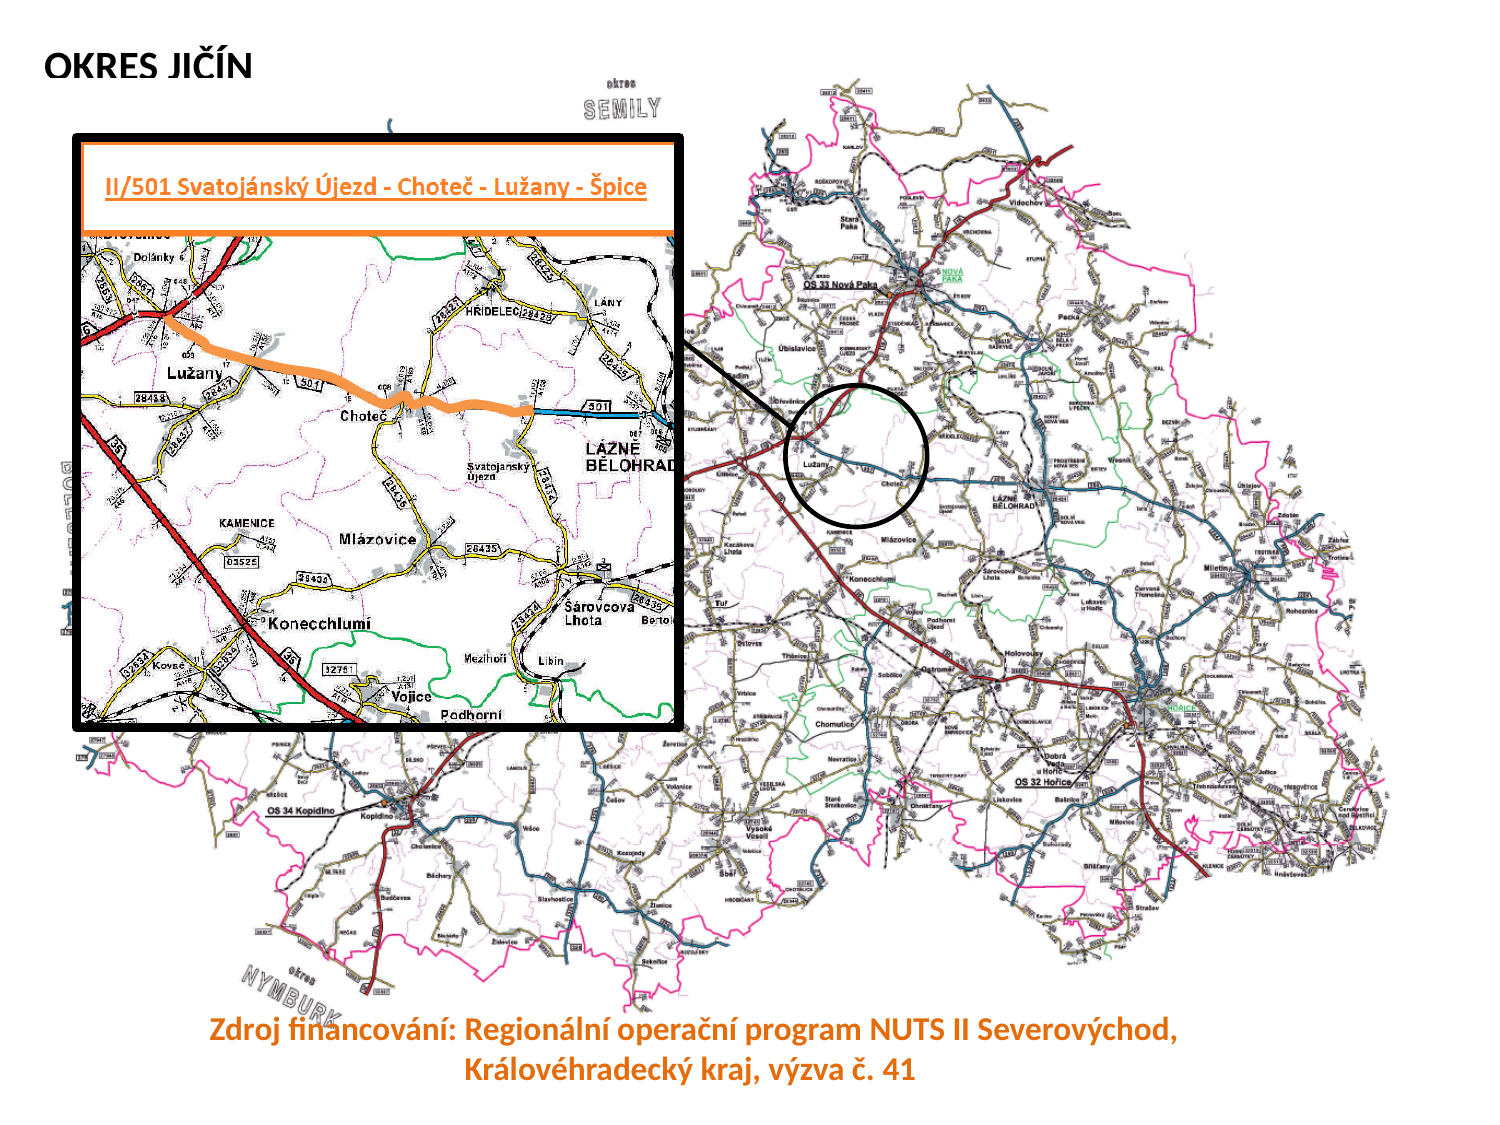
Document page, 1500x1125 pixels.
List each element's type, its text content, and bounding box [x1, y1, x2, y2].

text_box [685, 337, 795, 430]
picture [41, 77, 1394, 1029]
text_box Zdroj financování: Regionální operační program NUTS II Severovýchod, Královéhradecký kraj, výzva č. 41 [194, 1038, 1229, 1095]
text_box OKRES JIČÍN [29, 30, 526, 96]
